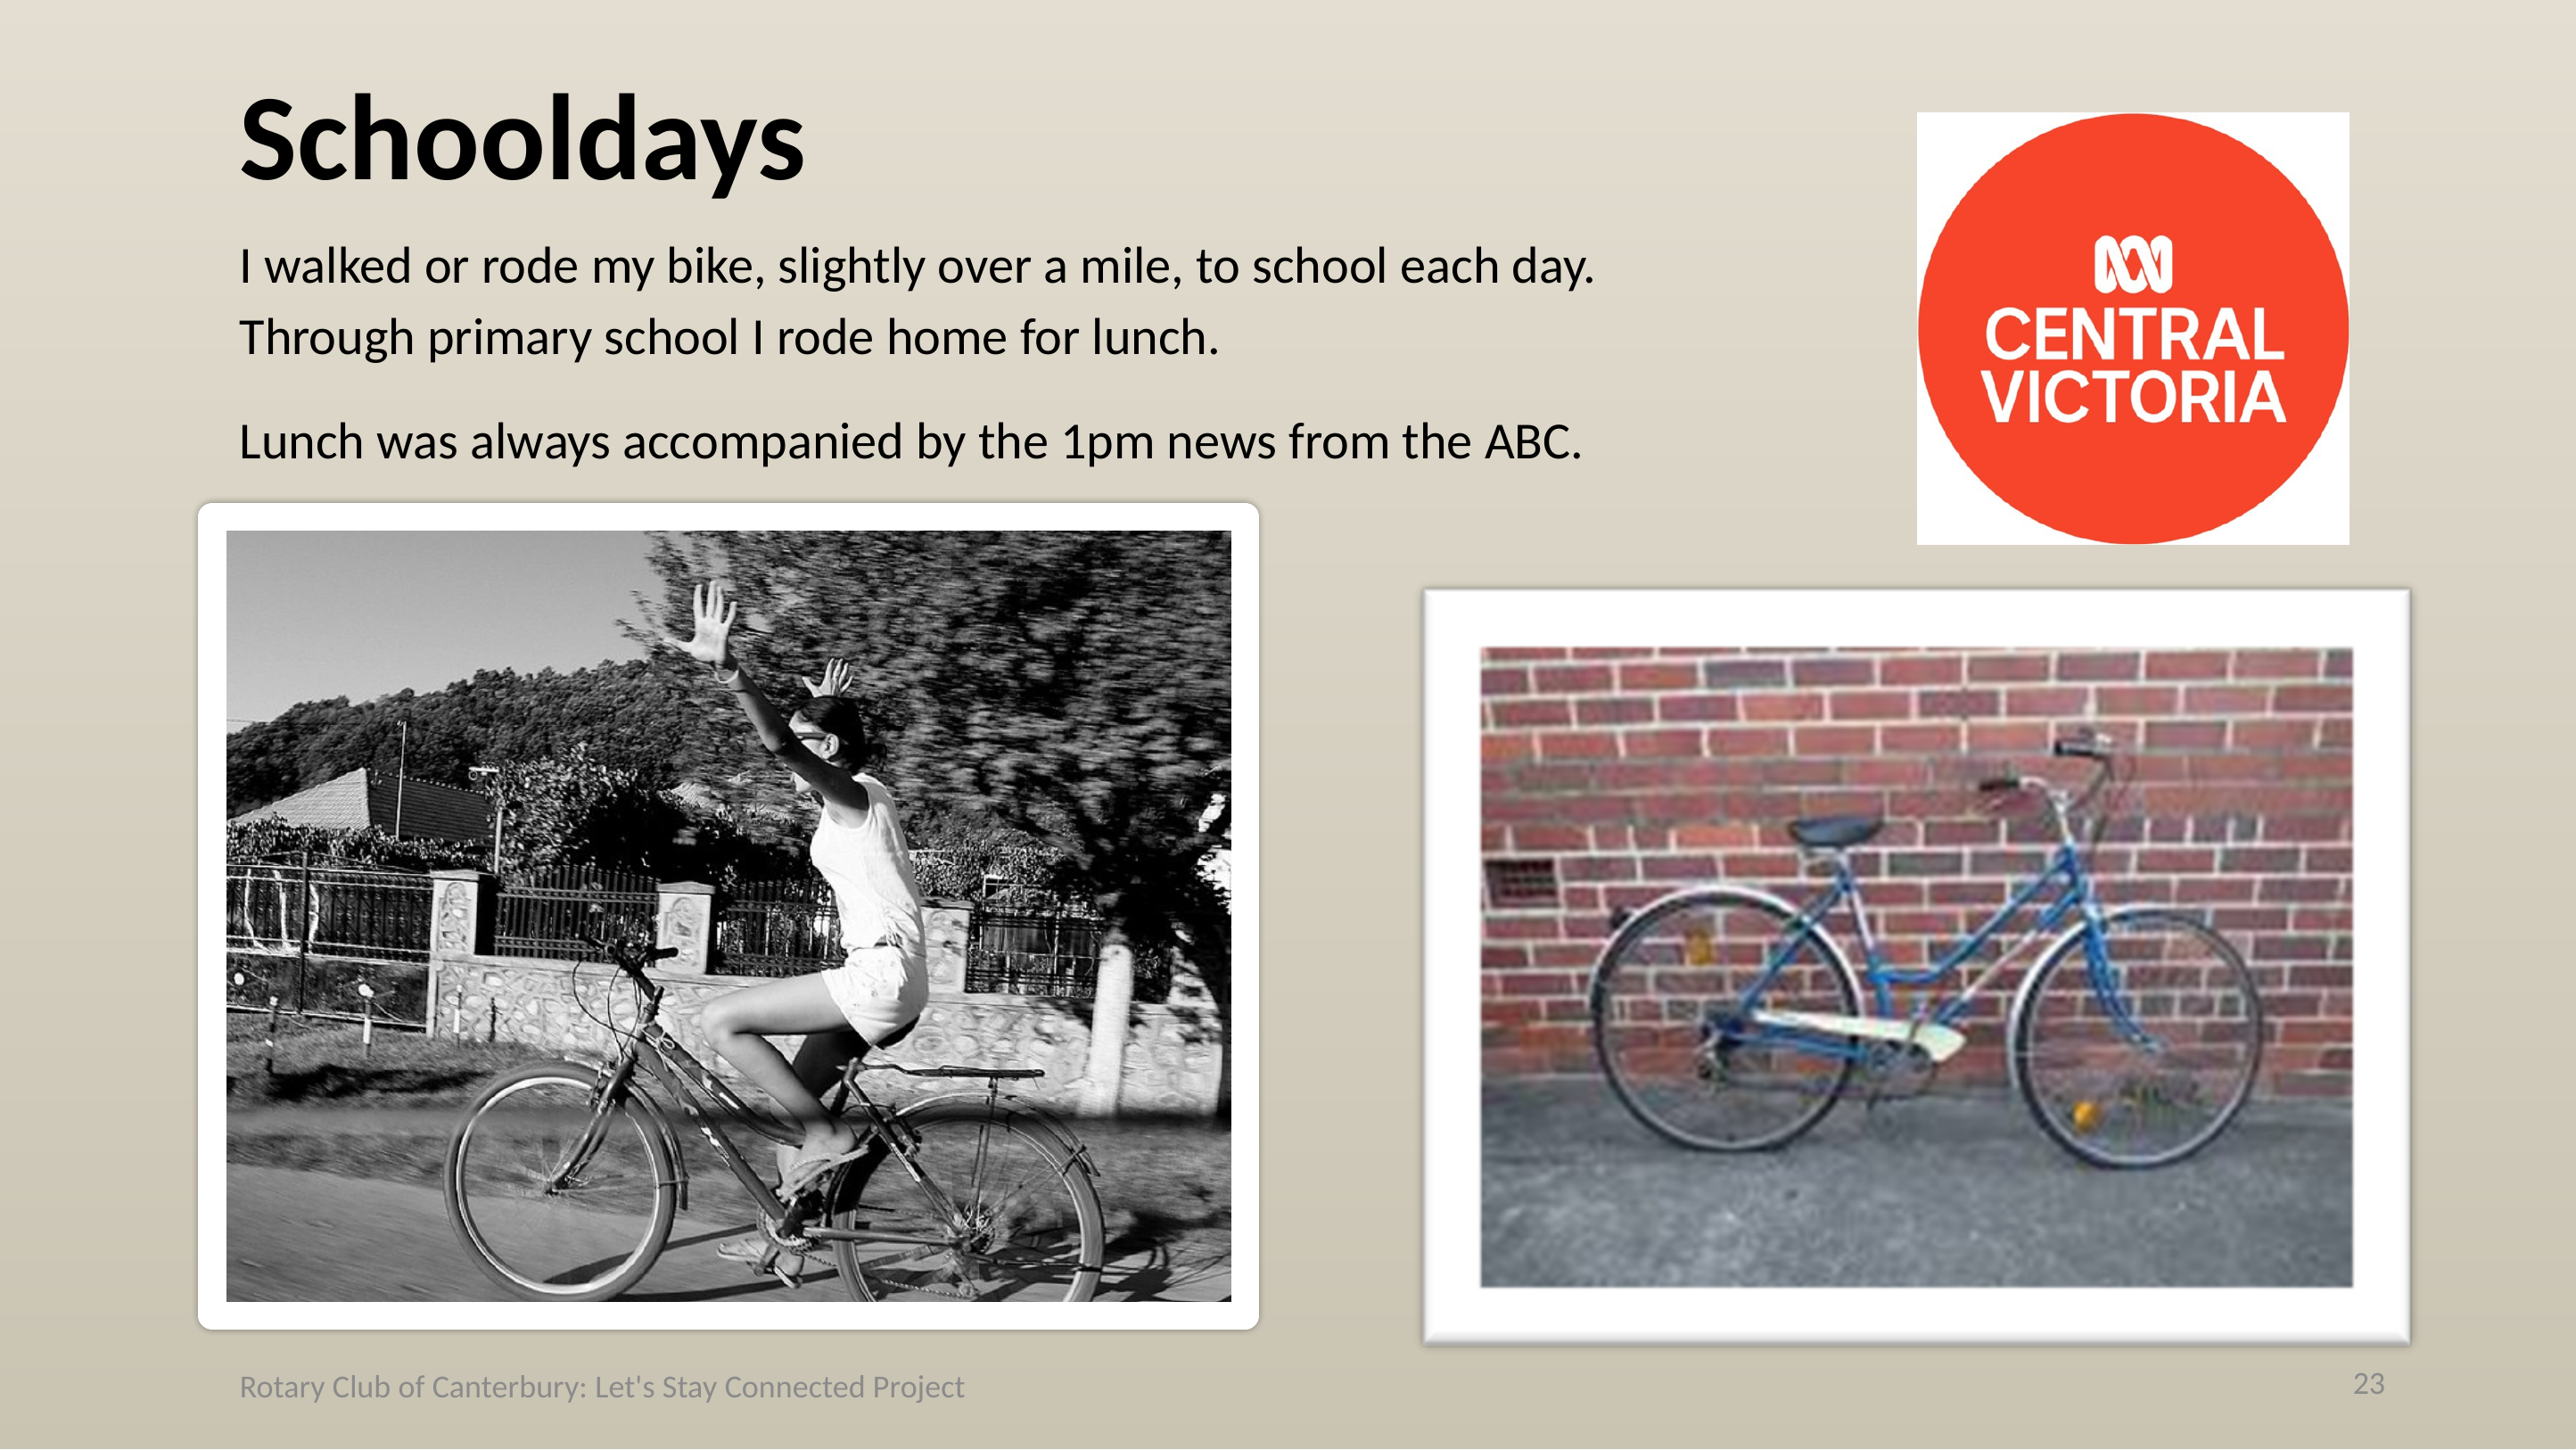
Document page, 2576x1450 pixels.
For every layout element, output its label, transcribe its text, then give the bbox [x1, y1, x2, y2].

title Schooldays [226, 90, 1069, 186]
slide_number 23 [1819, 1363, 2399, 1421]
picture [1917, 112, 2350, 545]
picture [1405, 572, 2430, 1363]
footer Rotary Club of Canterbury: Let's Stay Connected Project [226, 1355, 1328, 1414]
picture [226, 531, 1231, 1302]
list I walked or rode my bike, slightly over a mile, to school each day. Through primary school I rode home for lunch. Lunch was always accompanied by the 1pm news from the ABC. [226, 215, 1659, 519]
